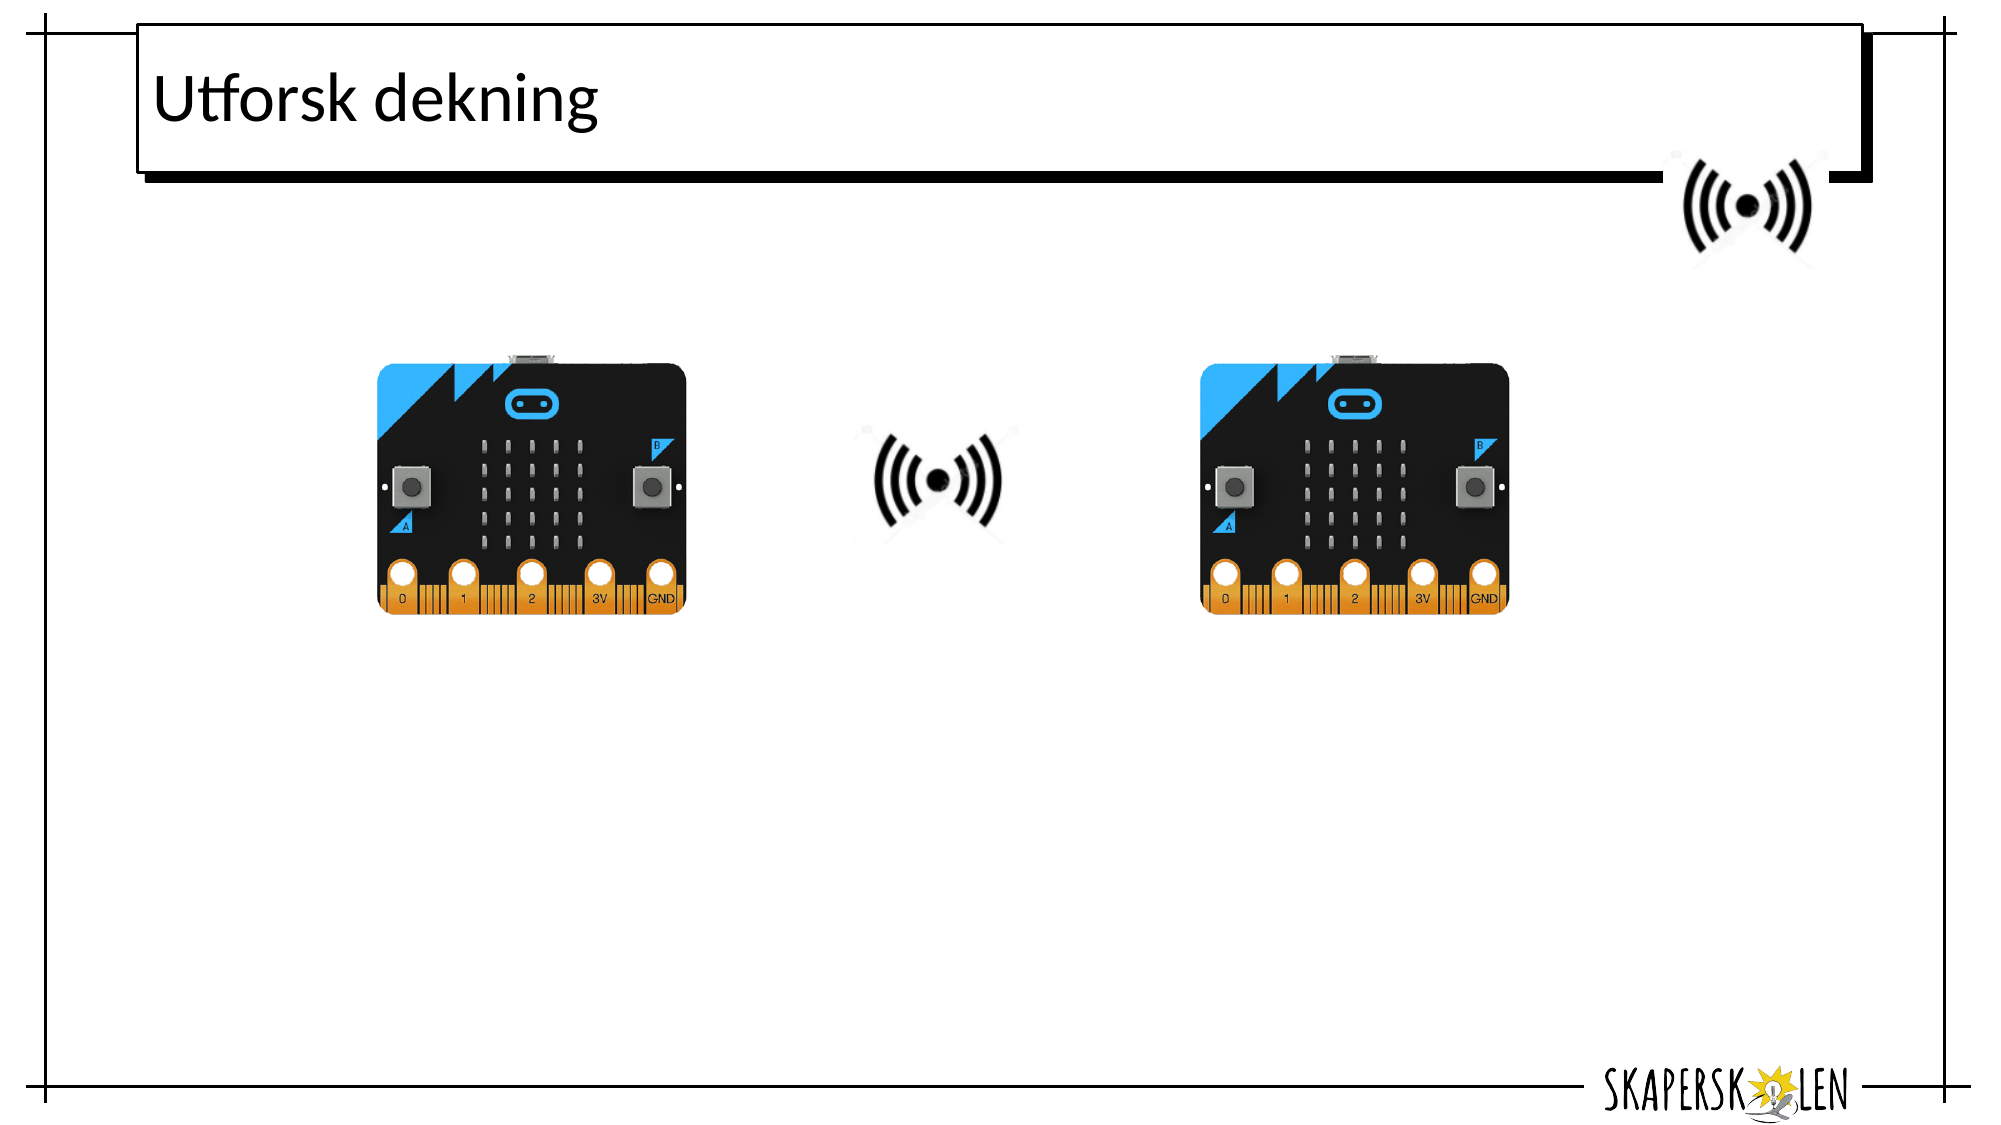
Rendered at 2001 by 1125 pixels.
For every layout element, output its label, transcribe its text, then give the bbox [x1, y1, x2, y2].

title Utforsk dekning [136, 23, 1864, 174]
picture [377, 353, 688, 616]
picture [1663, 150, 1829, 270]
picture [1602, 1065, 1849, 1125]
picture [1200, 353, 1510, 616]
picture [853, 424, 1019, 544]
